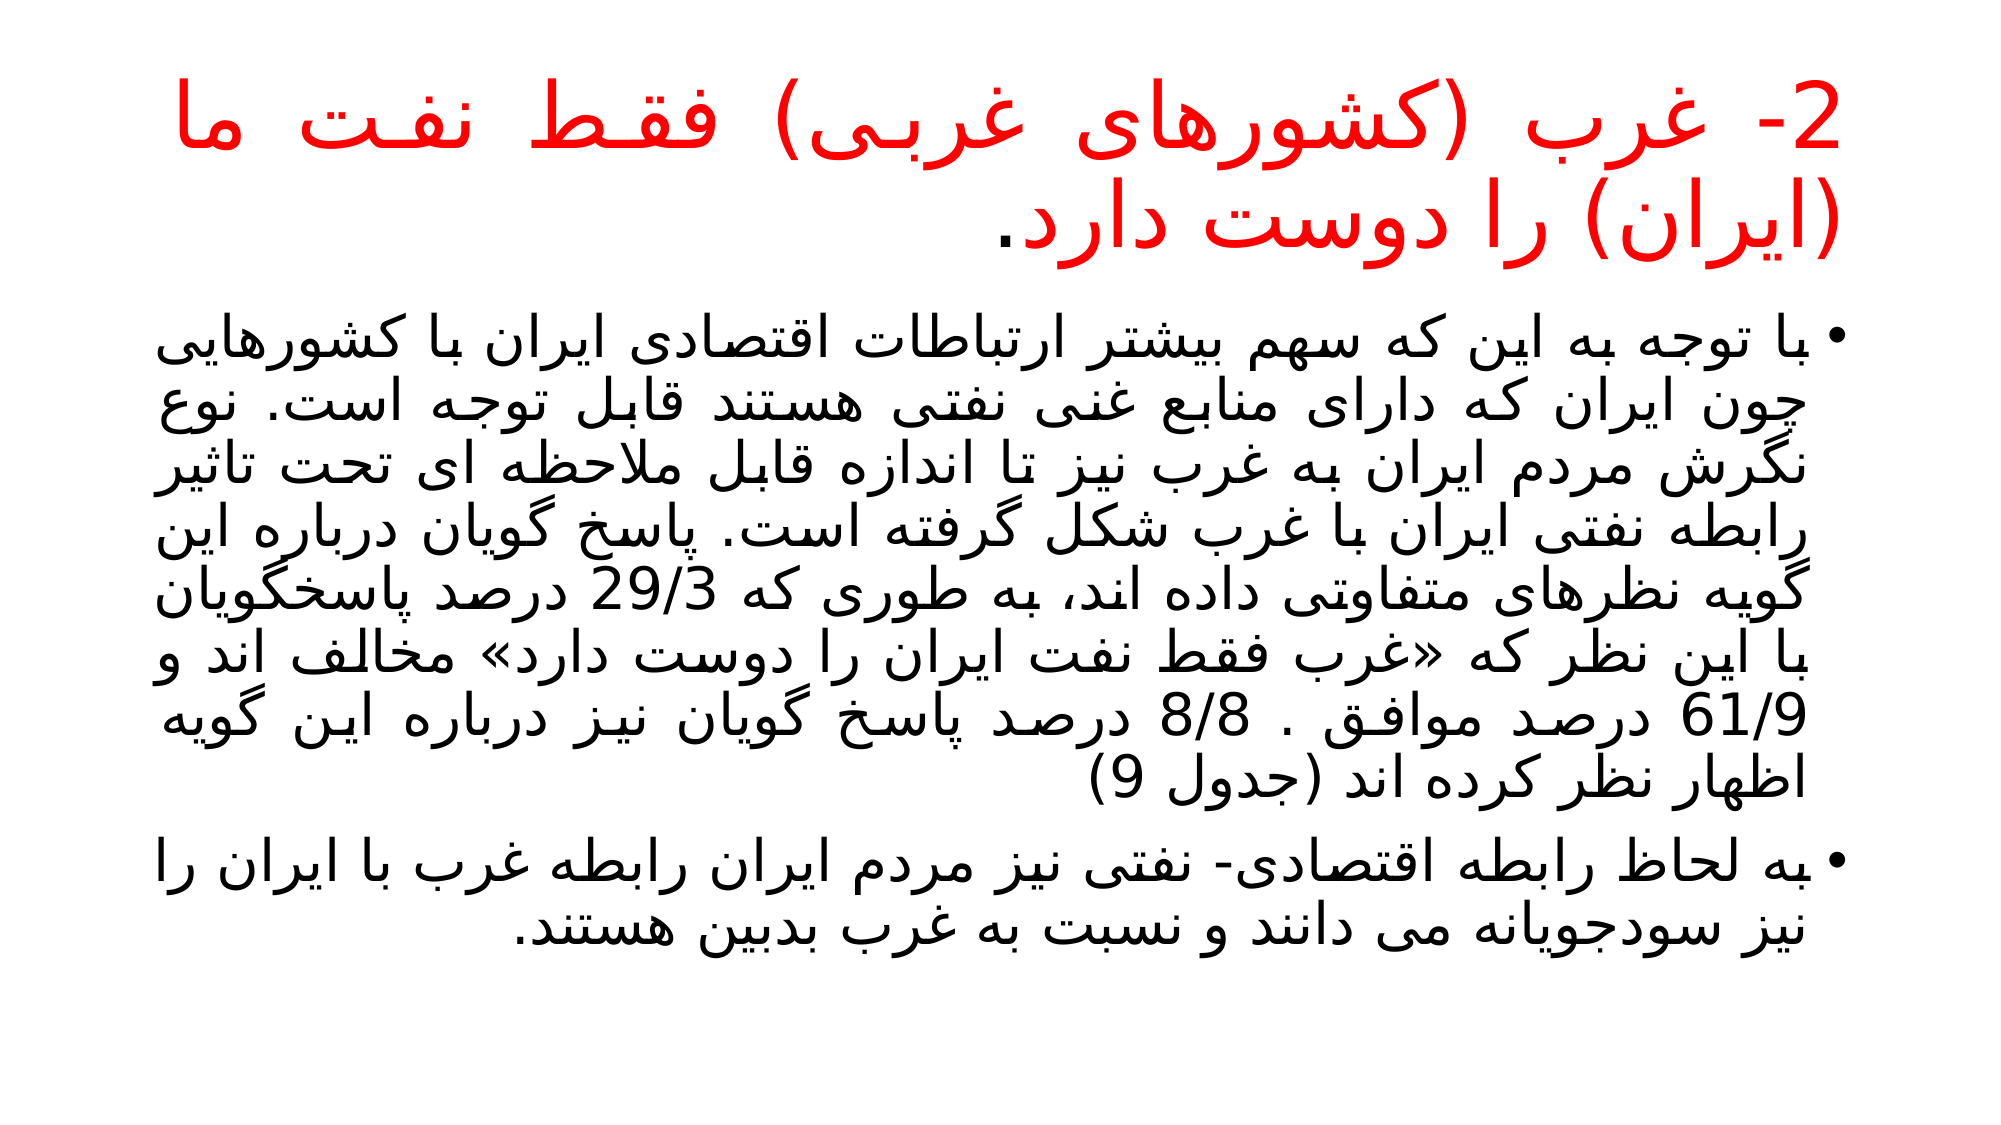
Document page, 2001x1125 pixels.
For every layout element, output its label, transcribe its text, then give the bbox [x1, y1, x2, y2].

title 2- غرب (کشورهای غربی) فقط نفت ما (ایران) را دوست دارد. [137, 59, 1863, 278]
list با توجه به این که سهم بیشتر ارتباطات اقتصادی ایران با کشورهایی چون ایران که دارای منابع غنی نفتی هستند قابل توجه است. نوع نگرش مردم ایران به غرب نیز تا اندازه قابل ملاحظه ای تحت تاثیر رابطه نفتی ایران با غرب شکل گرفته است. پاسخ گویان درباره این گویه نظرهای متفاوتی داده اند، به طوری که 29/3 درصد پاسخگویان با این نظر که «غرب فقط نفت ایران را دوست دارد» مخالف اند و 61/9 درصد موافق . 8/8 درصد پاسخ گویان نیز درباره این گویه اظهار نظر کرده اند (جدول 9) به لحاظ رابطه اقتصادی- نفتی نیز مردم ایران رابطه غرب با ایران را نیز سودجویانه می دانند و نسبت به غرب بدبین هستند. [137, 299, 1863, 1014]
